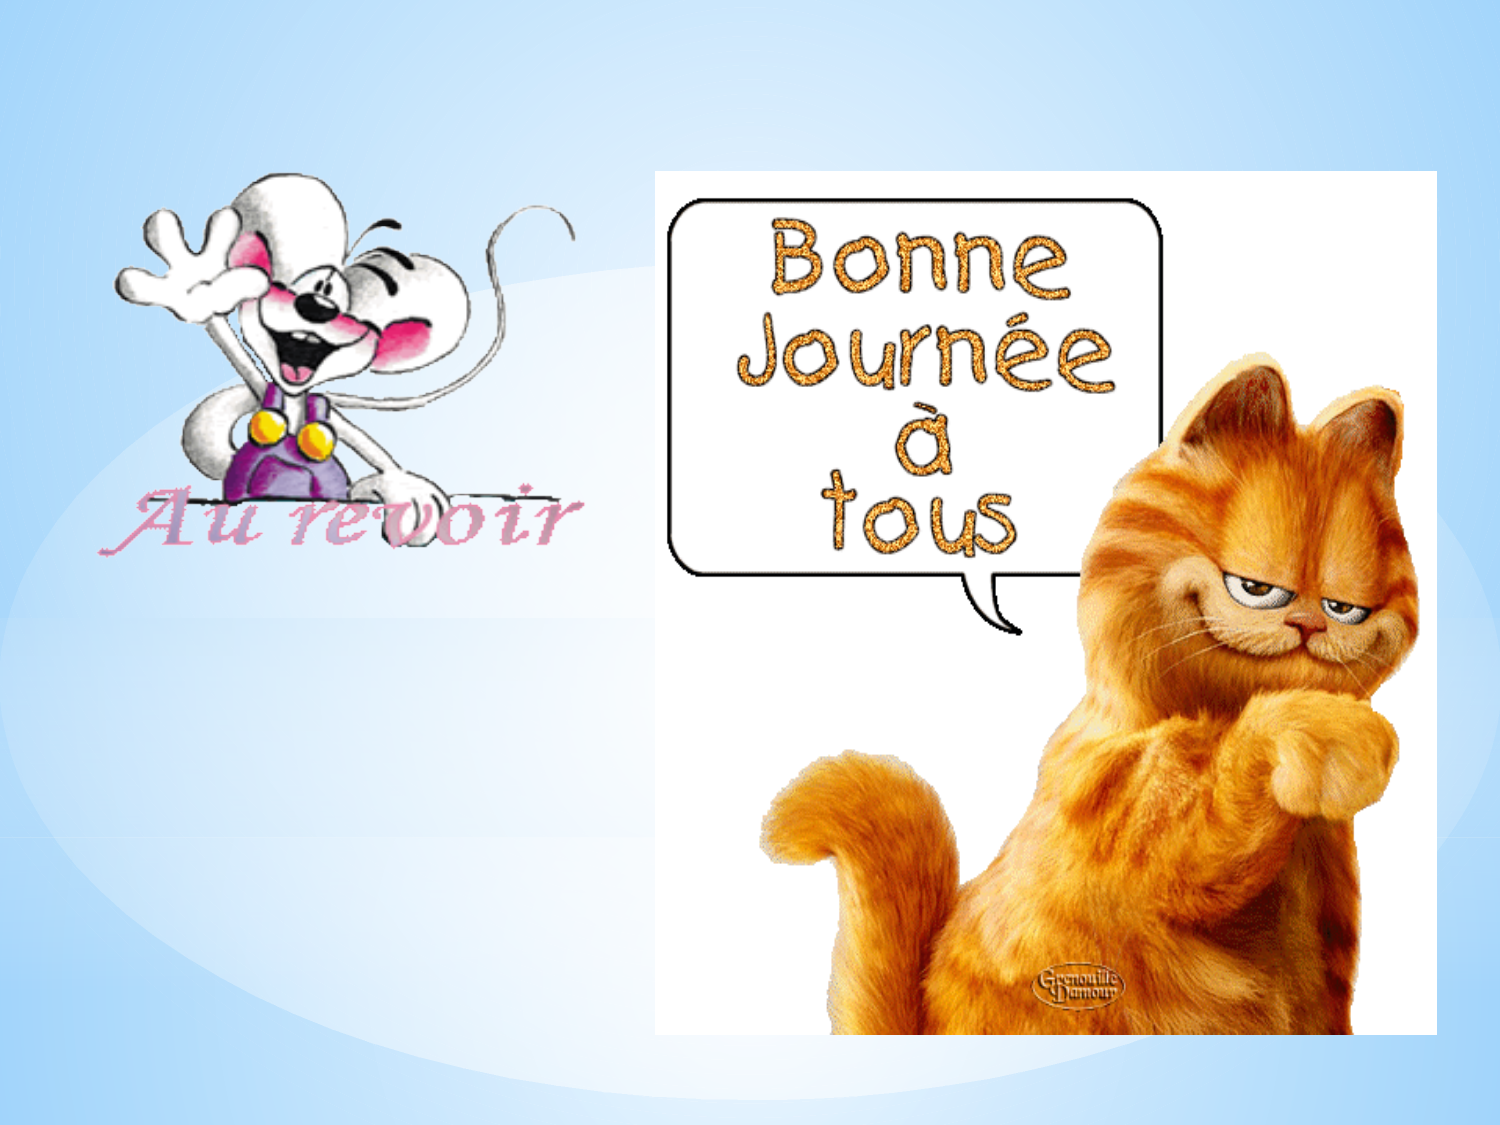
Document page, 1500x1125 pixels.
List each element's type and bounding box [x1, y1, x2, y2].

picture [88, 154, 597, 563]
picture [655, 171, 1437, 1036]
